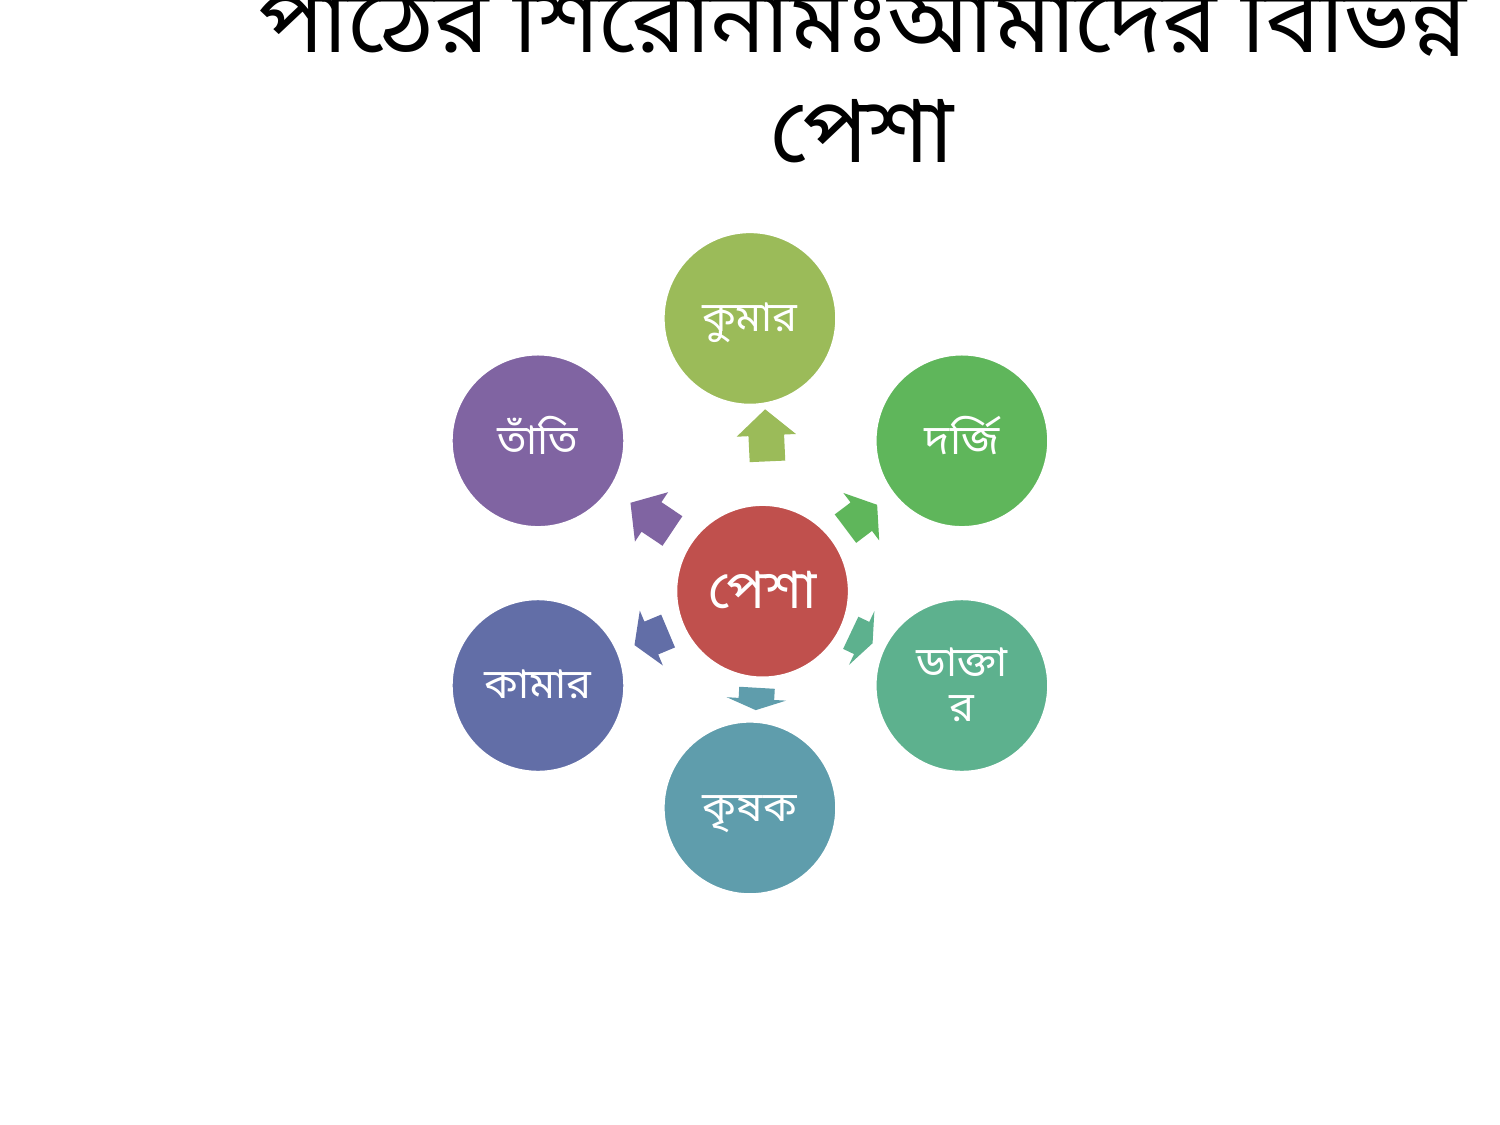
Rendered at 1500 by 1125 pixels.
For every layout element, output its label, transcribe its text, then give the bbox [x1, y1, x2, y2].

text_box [249, 230, 1251, 897]
title পাঠের শিরোনামঃআমাদের বিভিন্ন পেশা [225, 0, 1500, 192]
